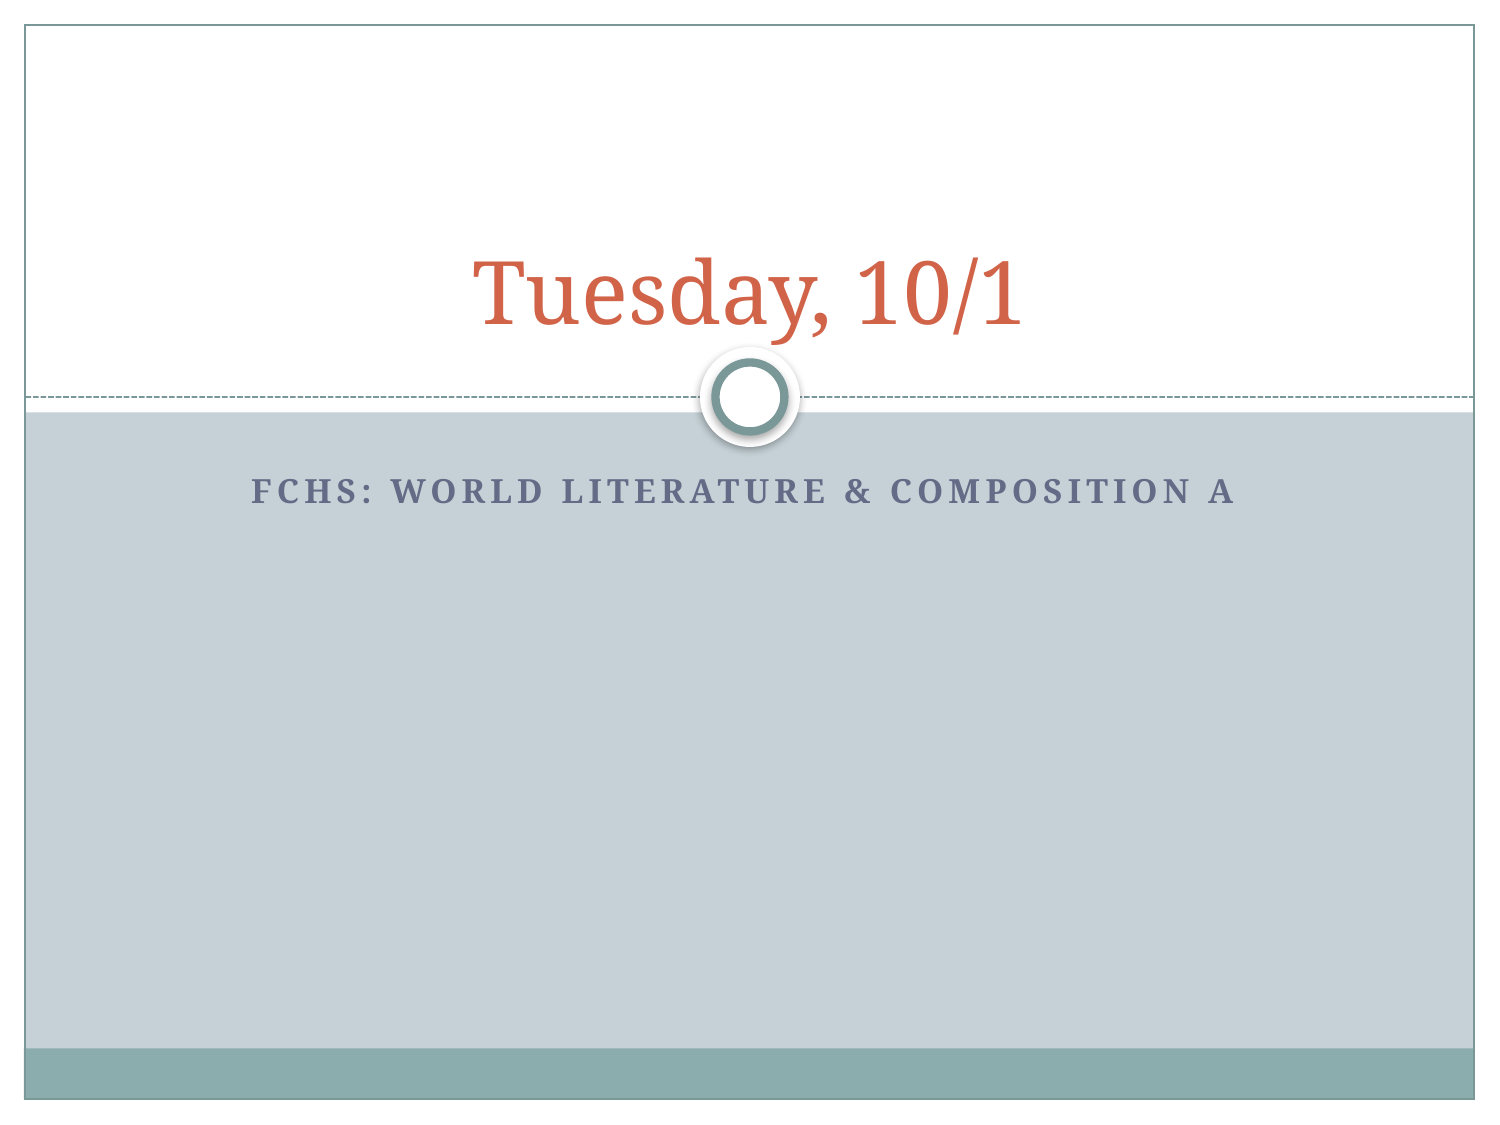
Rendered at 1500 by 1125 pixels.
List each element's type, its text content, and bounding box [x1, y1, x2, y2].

subtitle FCHS: world literature & composition a [225, 462, 1275, 750]
title Tuesday, 10/1 [112, 62, 1388, 350]
